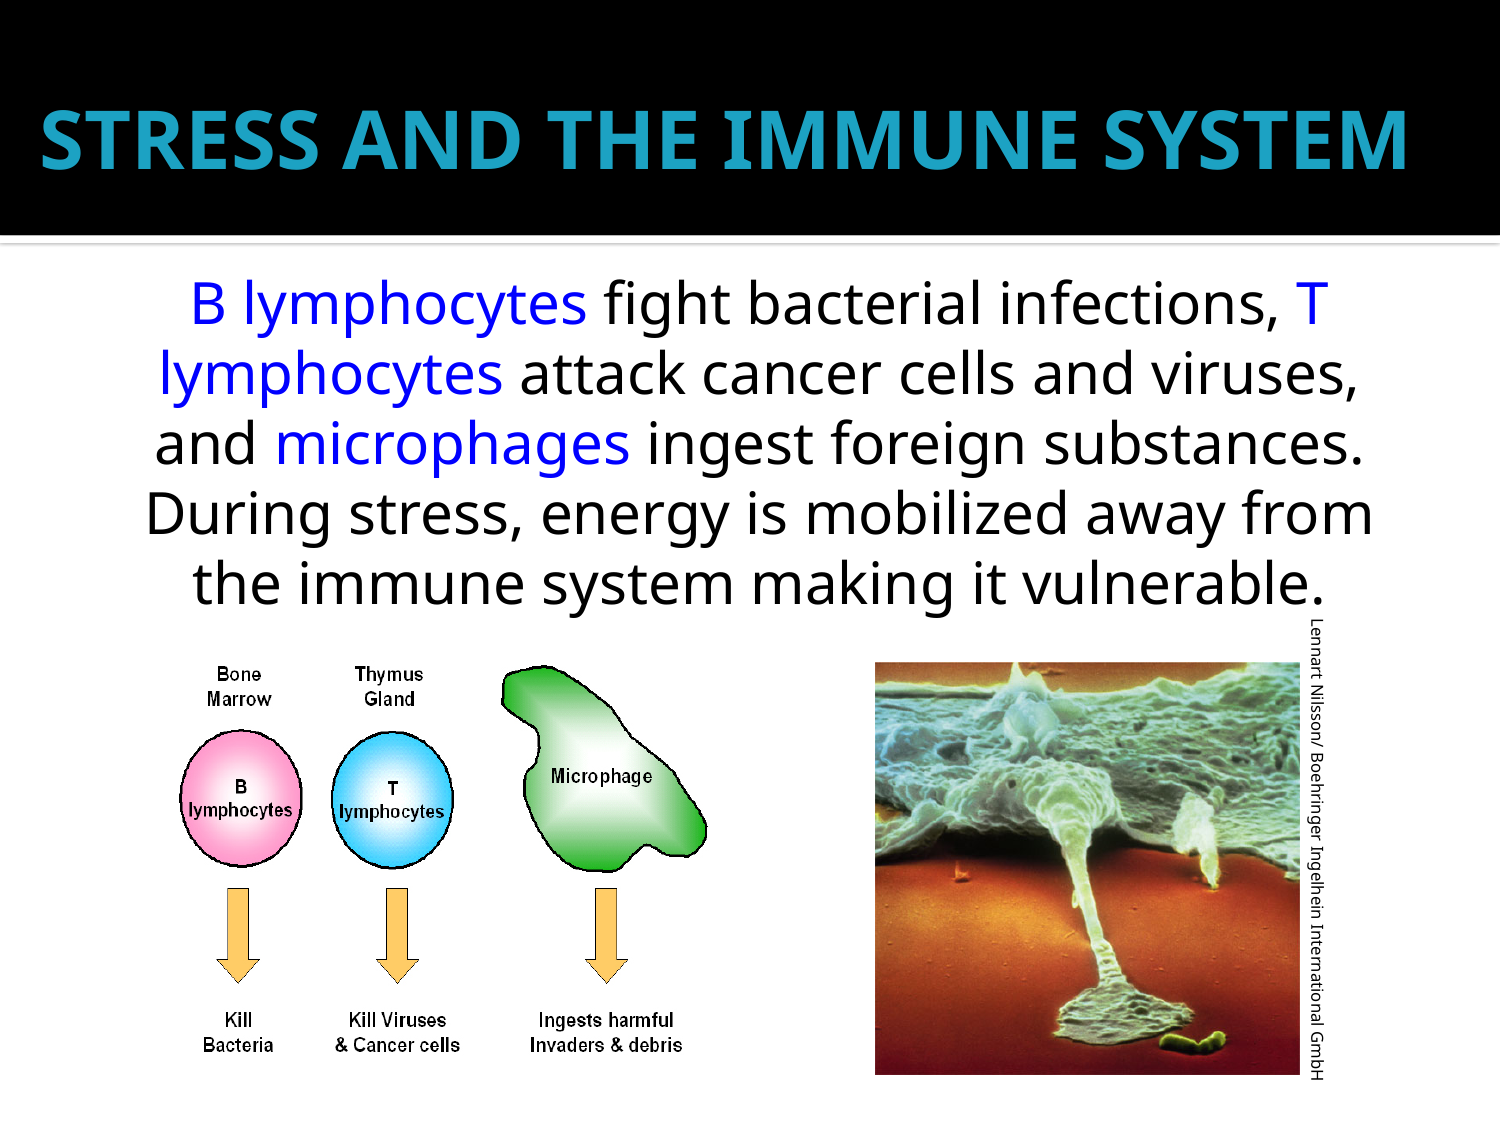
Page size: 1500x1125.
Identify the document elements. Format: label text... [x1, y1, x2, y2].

text_box Lennart Nilsson/ Boehringer Ingelhein International GmbH [1300, 603, 1336, 1097]
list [160, 650, 725, 1064]
list B lymphocytes fight bacterial infections, T lymphocytes attack cancer cells and viruses, and microphages ingest foreign substances. During stress, energy is mobilized away from the immune system making it vulnerable. [112, 251, 1413, 651]
title STRESS AND THE IMMUNE SYSTEM [24, 42, 1475, 231]
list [874, 662, 1300, 1075]
